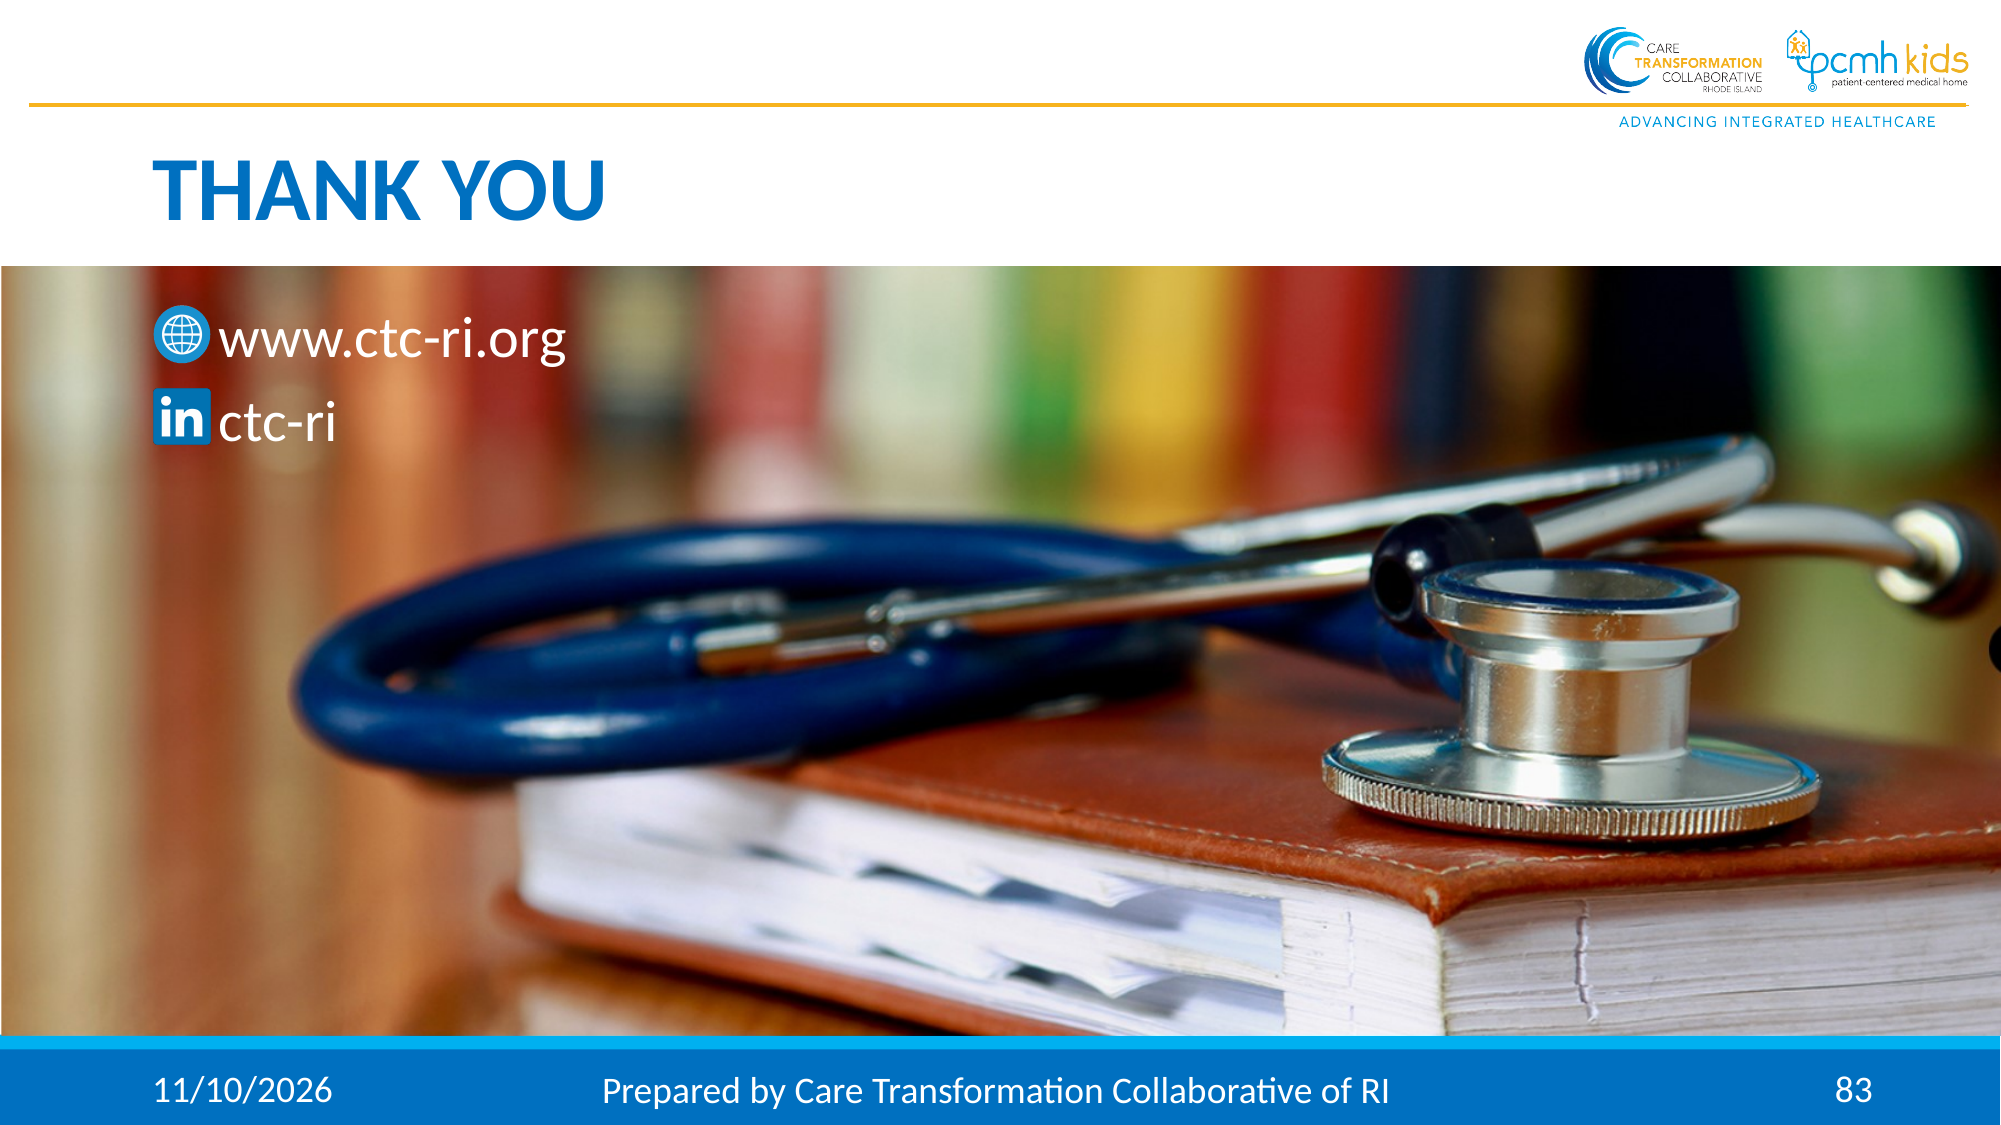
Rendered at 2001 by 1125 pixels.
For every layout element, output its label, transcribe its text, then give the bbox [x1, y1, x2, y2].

title THANK YOU [137, 105, 1863, 266]
picture [1576, 21, 1977, 133]
picture [1, 266, 2001, 1035]
